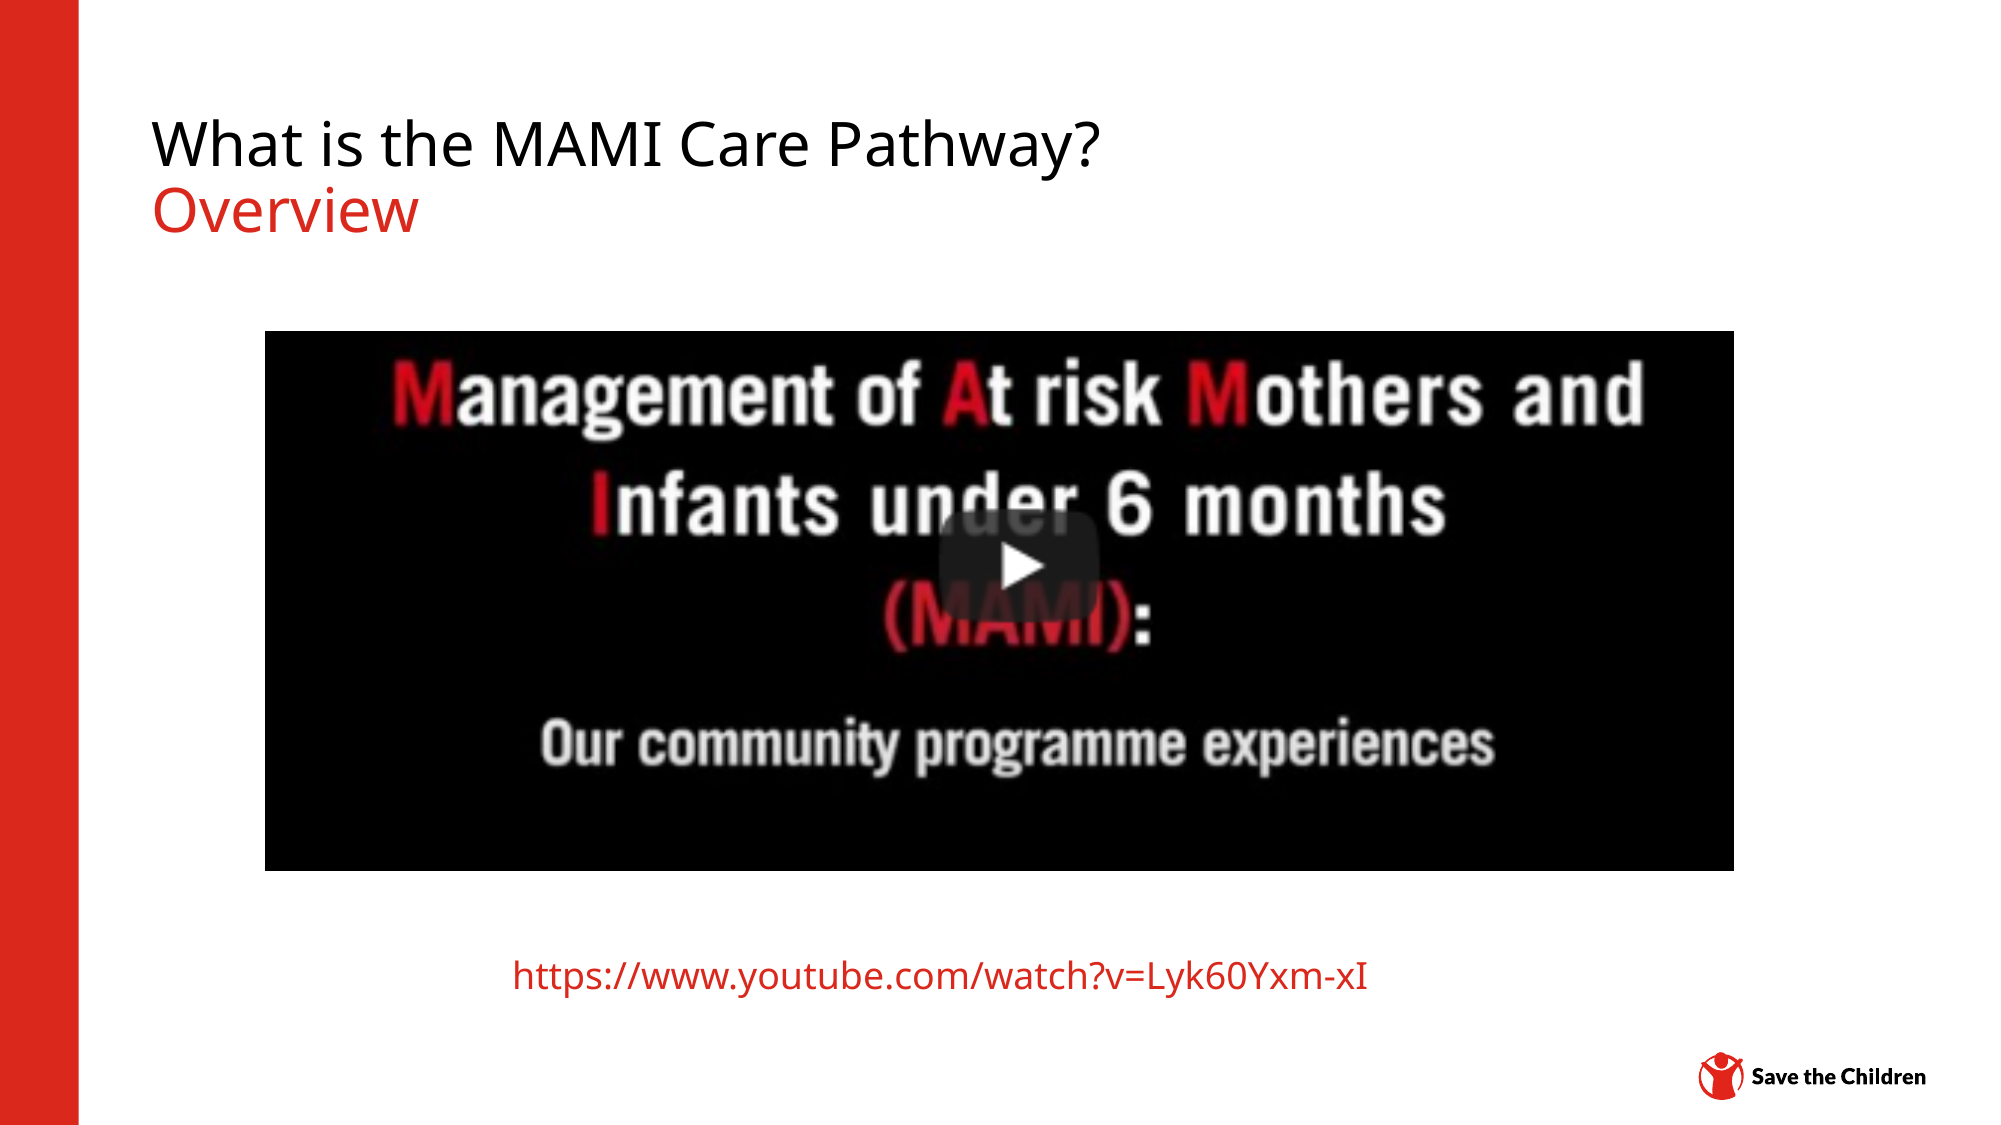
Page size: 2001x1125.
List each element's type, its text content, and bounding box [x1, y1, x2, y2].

title What is the MAMI Care Pathway? Overview [136, 104, 1700, 254]
text_box Content Hub: CH1304412 [999, 1079, 1772, 1125]
picture [265, 331, 1734, 872]
text_box https://www.youtube.com/watch?v=Lyk60Yxm-xI [497, 944, 1502, 1011]
